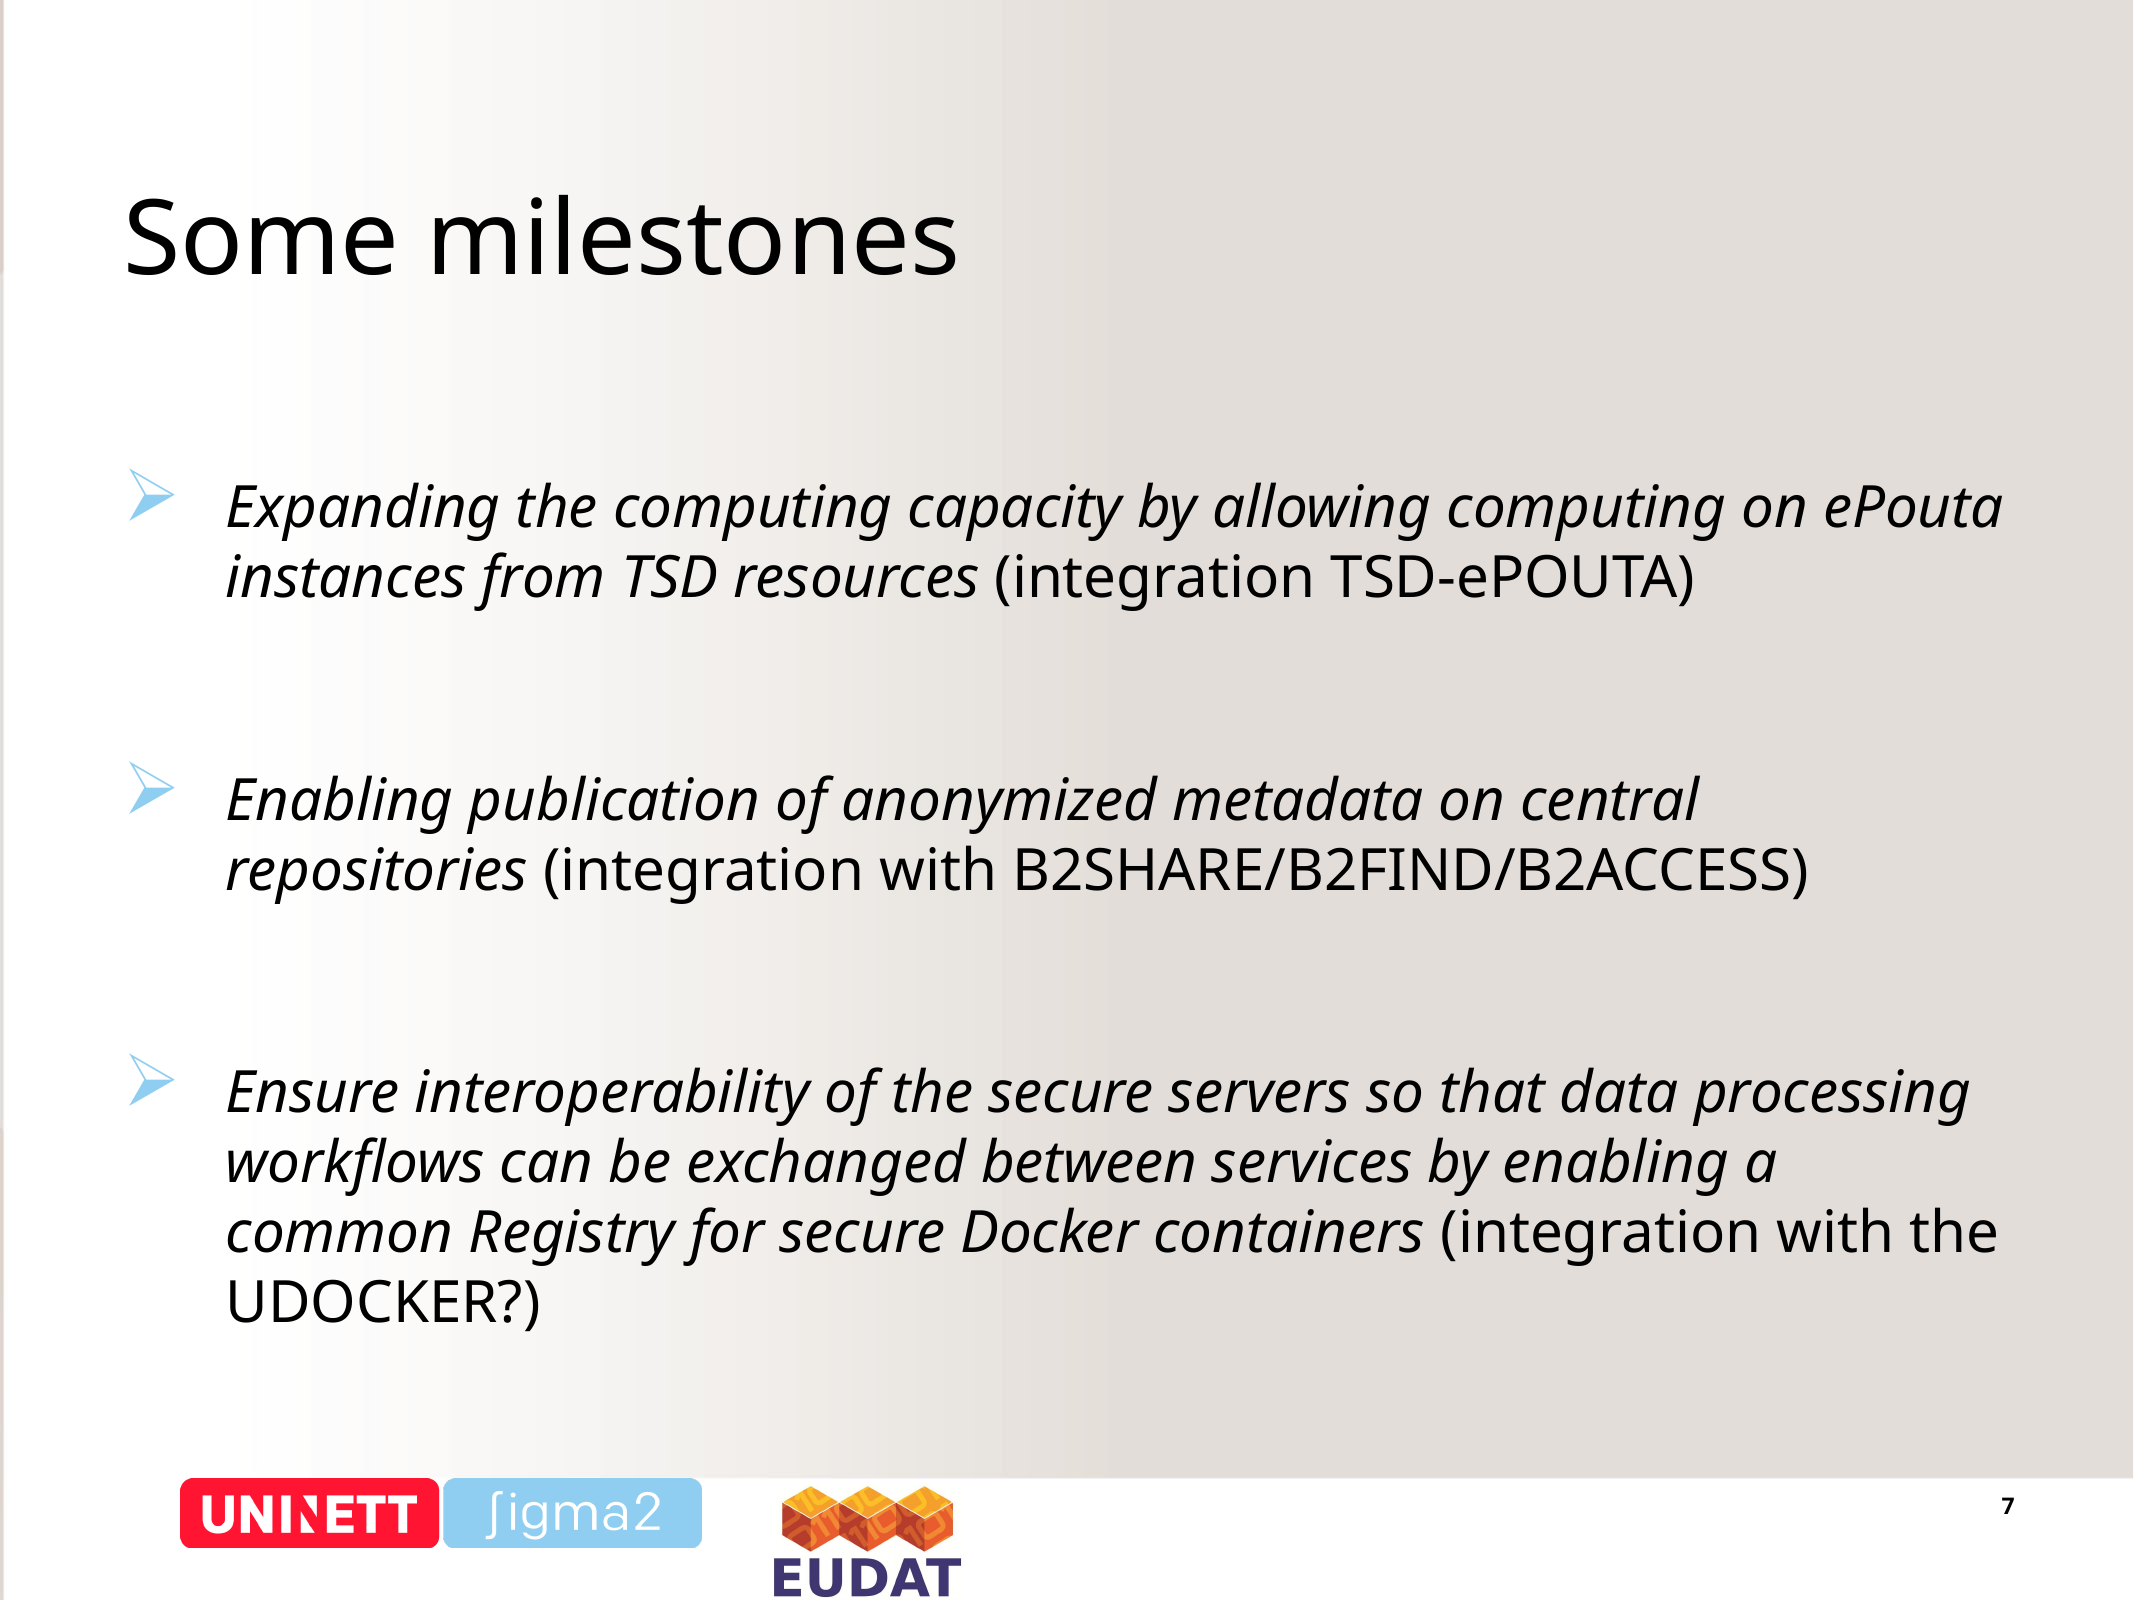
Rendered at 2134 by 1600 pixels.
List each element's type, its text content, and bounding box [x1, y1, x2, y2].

list Expanding the computing capacity by allowing computing on ePouta instances from TSD resources (integration TSD-ePOUTA) Enabling publication of anonymized metadata on central repositories (integration with B2SHARE/B2FIND/B2ACCESS) Ensure interoperability of the secure servers so that data processing workflows can be exchanged between services by enabling a common Registry for secure Docker containers (integration with the UDOCKER?) [123, 469, 2017, 1403]
picture [0, 0, 2134, 1600]
slide_number 7 [1902, 1493, 2015, 1522]
title Some milestones [123, 170, 2017, 297]
